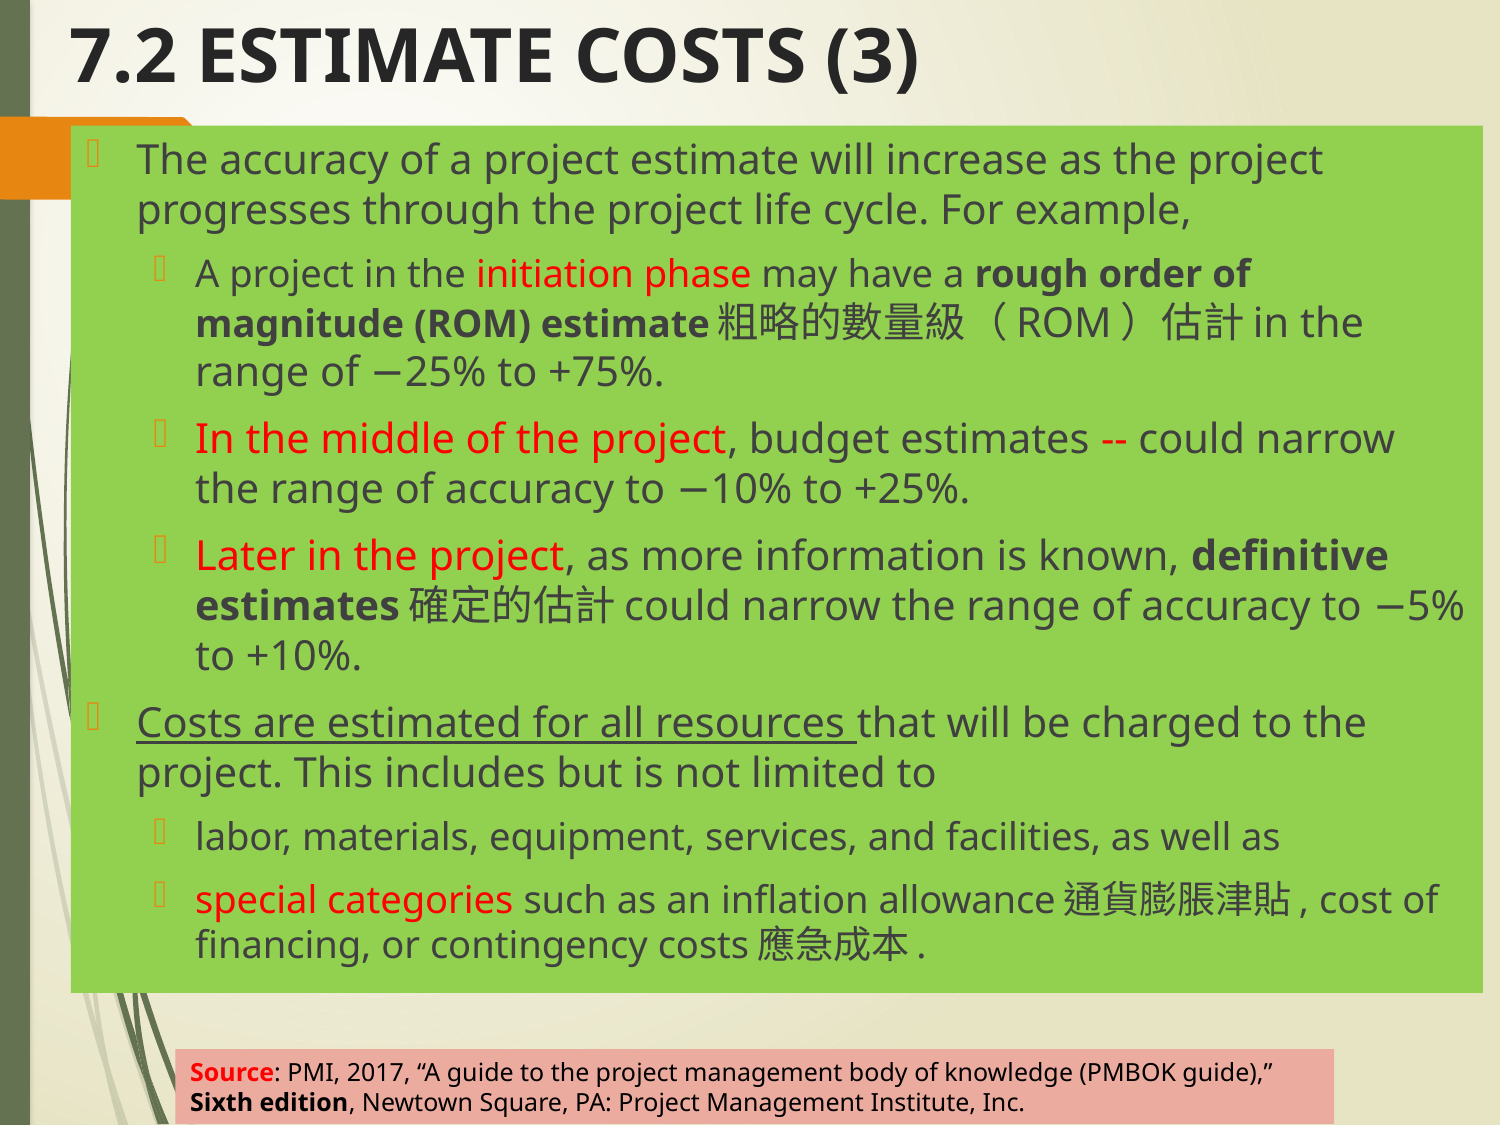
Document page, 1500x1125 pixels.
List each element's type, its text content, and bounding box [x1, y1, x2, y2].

title 7.2 ESTIMATE COSTS (3) [54, 0, 1500, 110]
text_box Source: PMI, 2017, “A guide to the project management body of knowledge (PMBOK guide),” Sixth edition, Newtown Square, PA: Project Management Institute, Inc. [175, 1049, 1335, 1124]
list The accuracy of a project estimate will increase as the project progresses through the project life cycle. For example, A project in the initiation phase may have a rough order of magnitude (ROM) estimate粗略的數量級（ROM）估計in the range of −25% to +75%. In the middle of the project, budget estimates -- could narrow the range of accuracy to −10% to +25%. Later in the project, as more information is known, definitive estimates確定的估計could narrow the range of accuracy to −5% to +10%. Costs are estimated for all resources that will be charged to the project. This includes but is not limited to labor, materials, equipment, services, and facilities, as well as special categories such as an inflation allowance通貨膨脹津貼, cost of financing, or contingency costs應急成本. [70, 125, 1483, 993]
